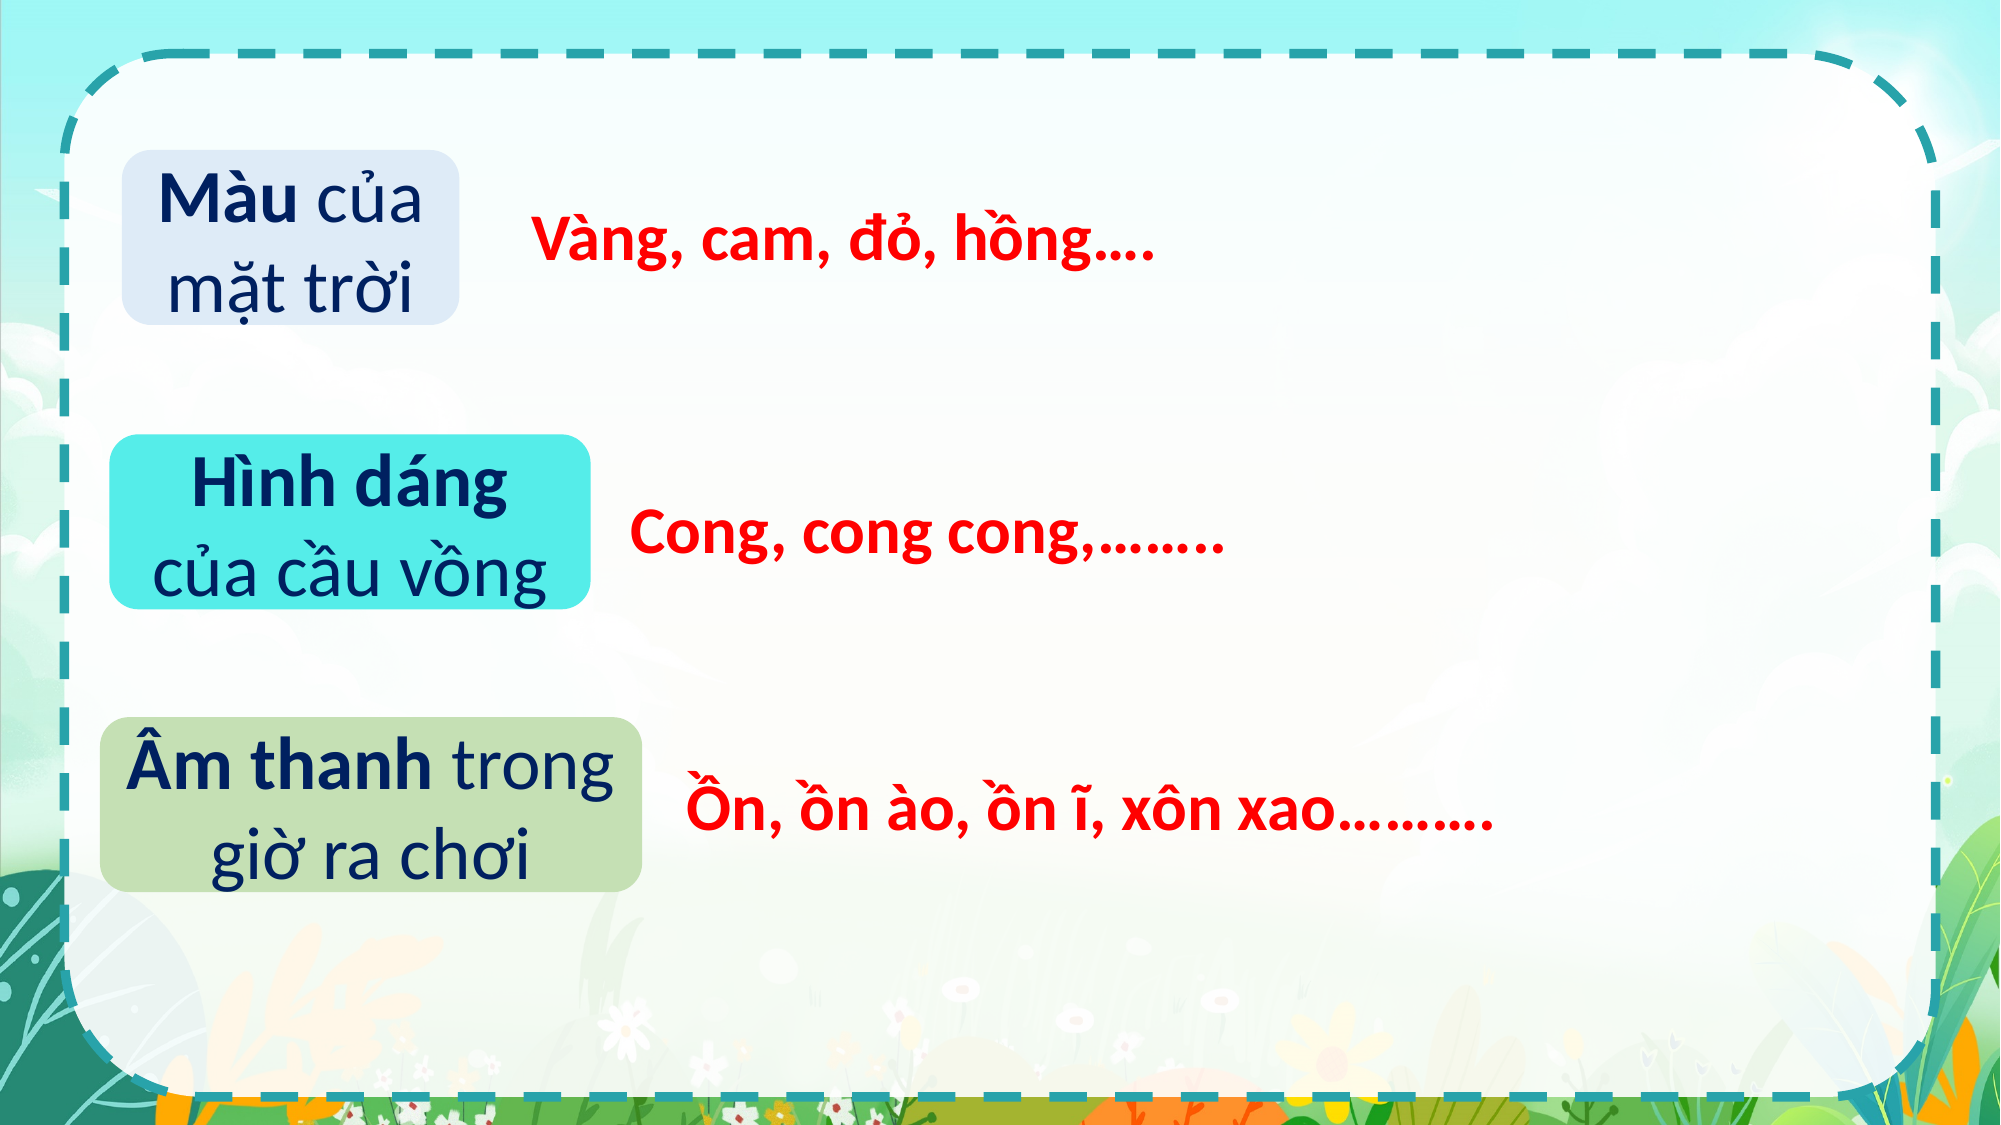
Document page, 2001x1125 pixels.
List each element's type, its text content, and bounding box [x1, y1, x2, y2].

picture [0, 0, 2000, 1125]
text_box Ồn, ồn ào, ồn ĩ, xôn xao………. [671, 756, 1879, 851]
text_box Vàng, cam, đỏ, hồng…. [517, 185, 1724, 281]
text_box Màu của mặt trời [120, 148, 461, 327]
text_box Cong, cong cong,…….. [615, 479, 1822, 575]
text_box Âm thanh trong giờ ra chơi [98, 716, 644, 894]
text_box Hình dáng của cầu vồng [108, 433, 592, 611]
